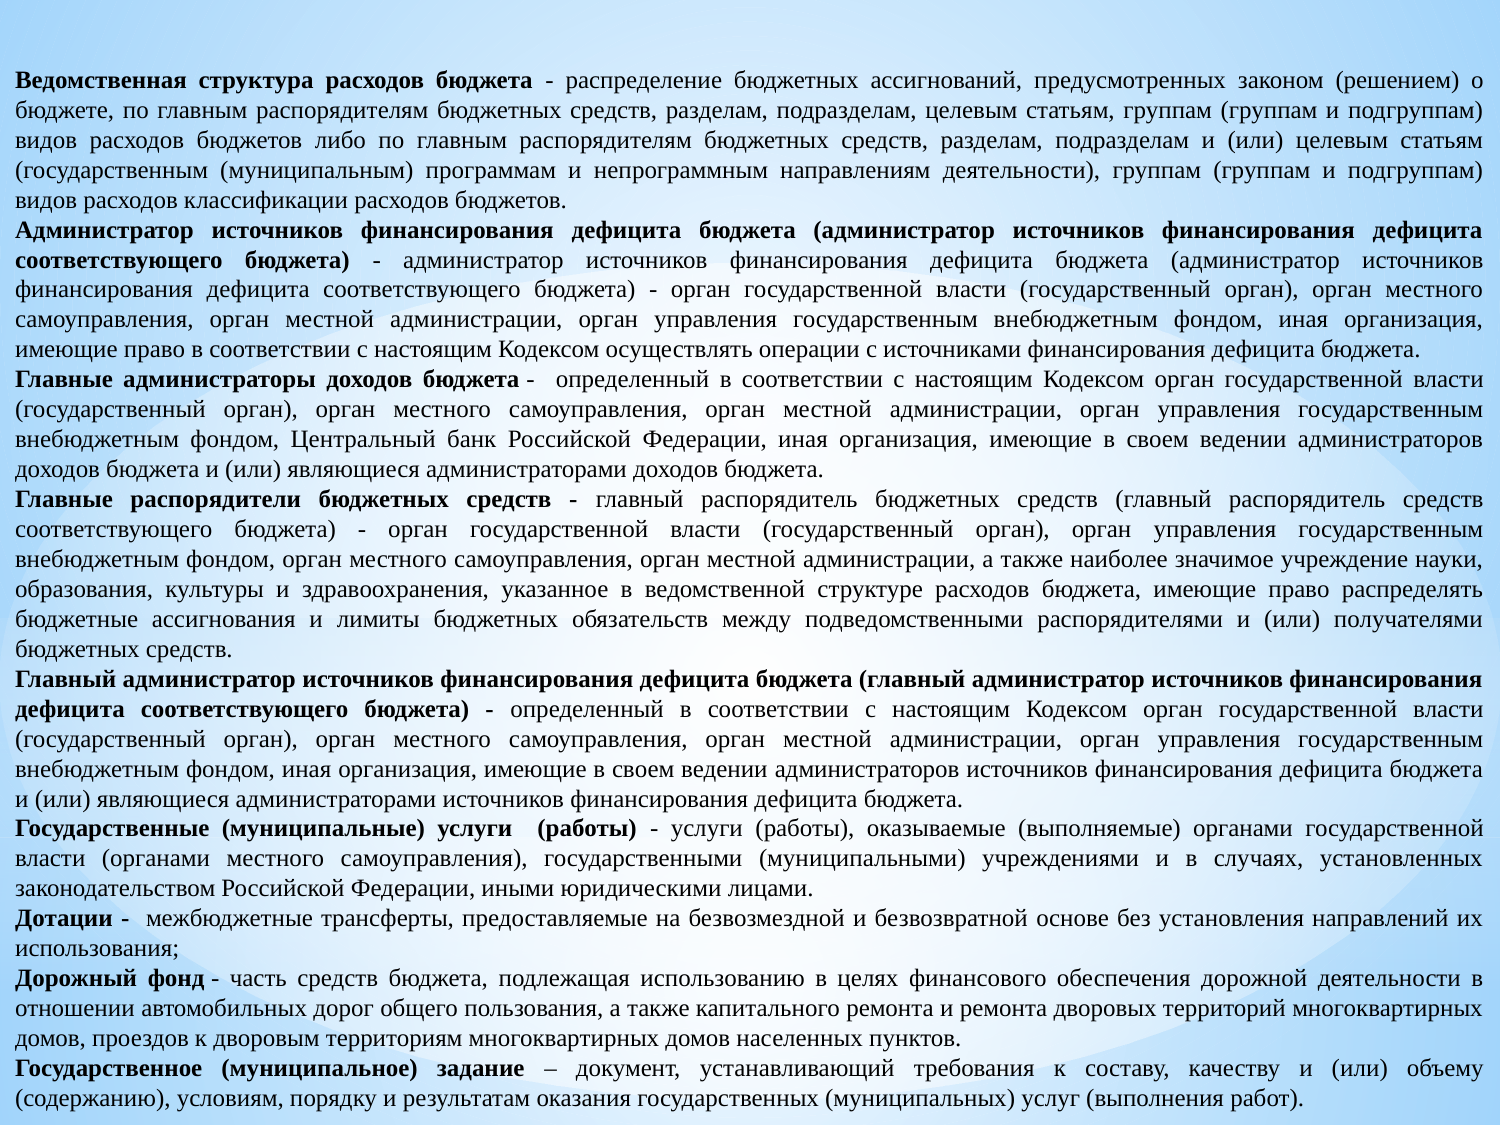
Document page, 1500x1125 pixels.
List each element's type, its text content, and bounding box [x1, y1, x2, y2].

text_box Ведомственная структура расходов бюджета - распределение бюджетных ассигнований, предусмотренных законом (решением) о бюджете, по главным распорядителям бюджетных средств, разделам, подразделам, целевым статьям, группам (группам и подгруппам) видов расходов бюджетов либо по главным распорядителям бюджетных средств, разделам, подразделам и (или) целевым статьям (государственным (муниципальным) программам и непрограммным направлениям деятельности), группам (группам и подгруппам) видов расходов классификации расходов бюджетов. Администратор источников финансирования дефицита бюджета (администратор источников финансирования дефицита соответствующего бюджета) - администратор источников финансирования дефицита бюджета (администратор источников финансирования дефицита соответствующего бюджета) - орган государственной власти (государственный орган), орган местного самоуправления, орган местной администрации, орган управления государственным внебюджетным фондом, иная организация, имеющие право в соответствии с настоящим Кодексом осуществлять операции с источниками финансирования дефицита бюджета. Главные администраторы доходов бюджета - определенный в соответствии с настоящим Кодексом орган государственной власти (государственный орган), орган местного самоуправления, орган местной администрации, орган управления государственным внебюджетным фондом, Центральный банк Российской Федерации, иная организация, имеющие в своем ведении администраторов доходов бюджета и (или) являющиеся администраторами доходов бюджета. Главные распорядители бюджетных средств - главный распорядитель бюджетных средств (главный распорядитель средств соответствующего бюджета) - орган государственной власти (государственный орган), орган управления государственным внебюджетным фондом, орган местного самоуправления, орган местной администрации, а также наиболее значимое учреждение науки, образования, культуры и здравоохранения, указанное в ведомственной структуре расходов бюджета, имеющие право распределять бюджетные ассигнования и лимиты бюджетных обязательств между подведомственными распорядителями и (или) получателями бюджетных средств. Главный администратор источников финансирования дефицита бюджета (главный администратор источников финансирования дефицита соответствующего бюджета) - определенный в соответствии с настоящим Кодексом орган государственной власти (государственный орган), орган местного самоуправления, орган местной администрации, орган управления государственным внебюджетным фондом, иная организация, имеющие в своем ведении администраторов источников финансирования дефицита бюджета и (или) являющиеся администраторами источников финансирования дефицита бюджета. Государственные (муниципальные) услуги (работы) - услуги (работы), оказываемые (выполняемые) органами государственной власти (органами местного самоуправления), государственными (муниципальными) учреждениями и в случаях, установленных законодательством Российской Федерации, иными юридическими лицами. Дотации - межбюджетные трансферты, предоставляемые на безвозмездной и безвозвратной основе без установления направлений их использования; Дорожный фонд - часть средств бюджета, подлежащая использованию в целях финансового обеспечения дорожной деятельности в отношении автомобильных дорог общего пользования, а также капитального ремонта и ремонта дворовых территорий многоквартирных домов, проездов к дворовым территориям многоквартирных домов населенных пунктов. Государственное (муниципальное) задание – документ, устанавливающий требования к составу, качеству и (или) объему (содержанию), условиям, порядку и результатам оказания государственных (муниципальных) услуг (выполнения работ). [0, 55, 1500, 1125]
